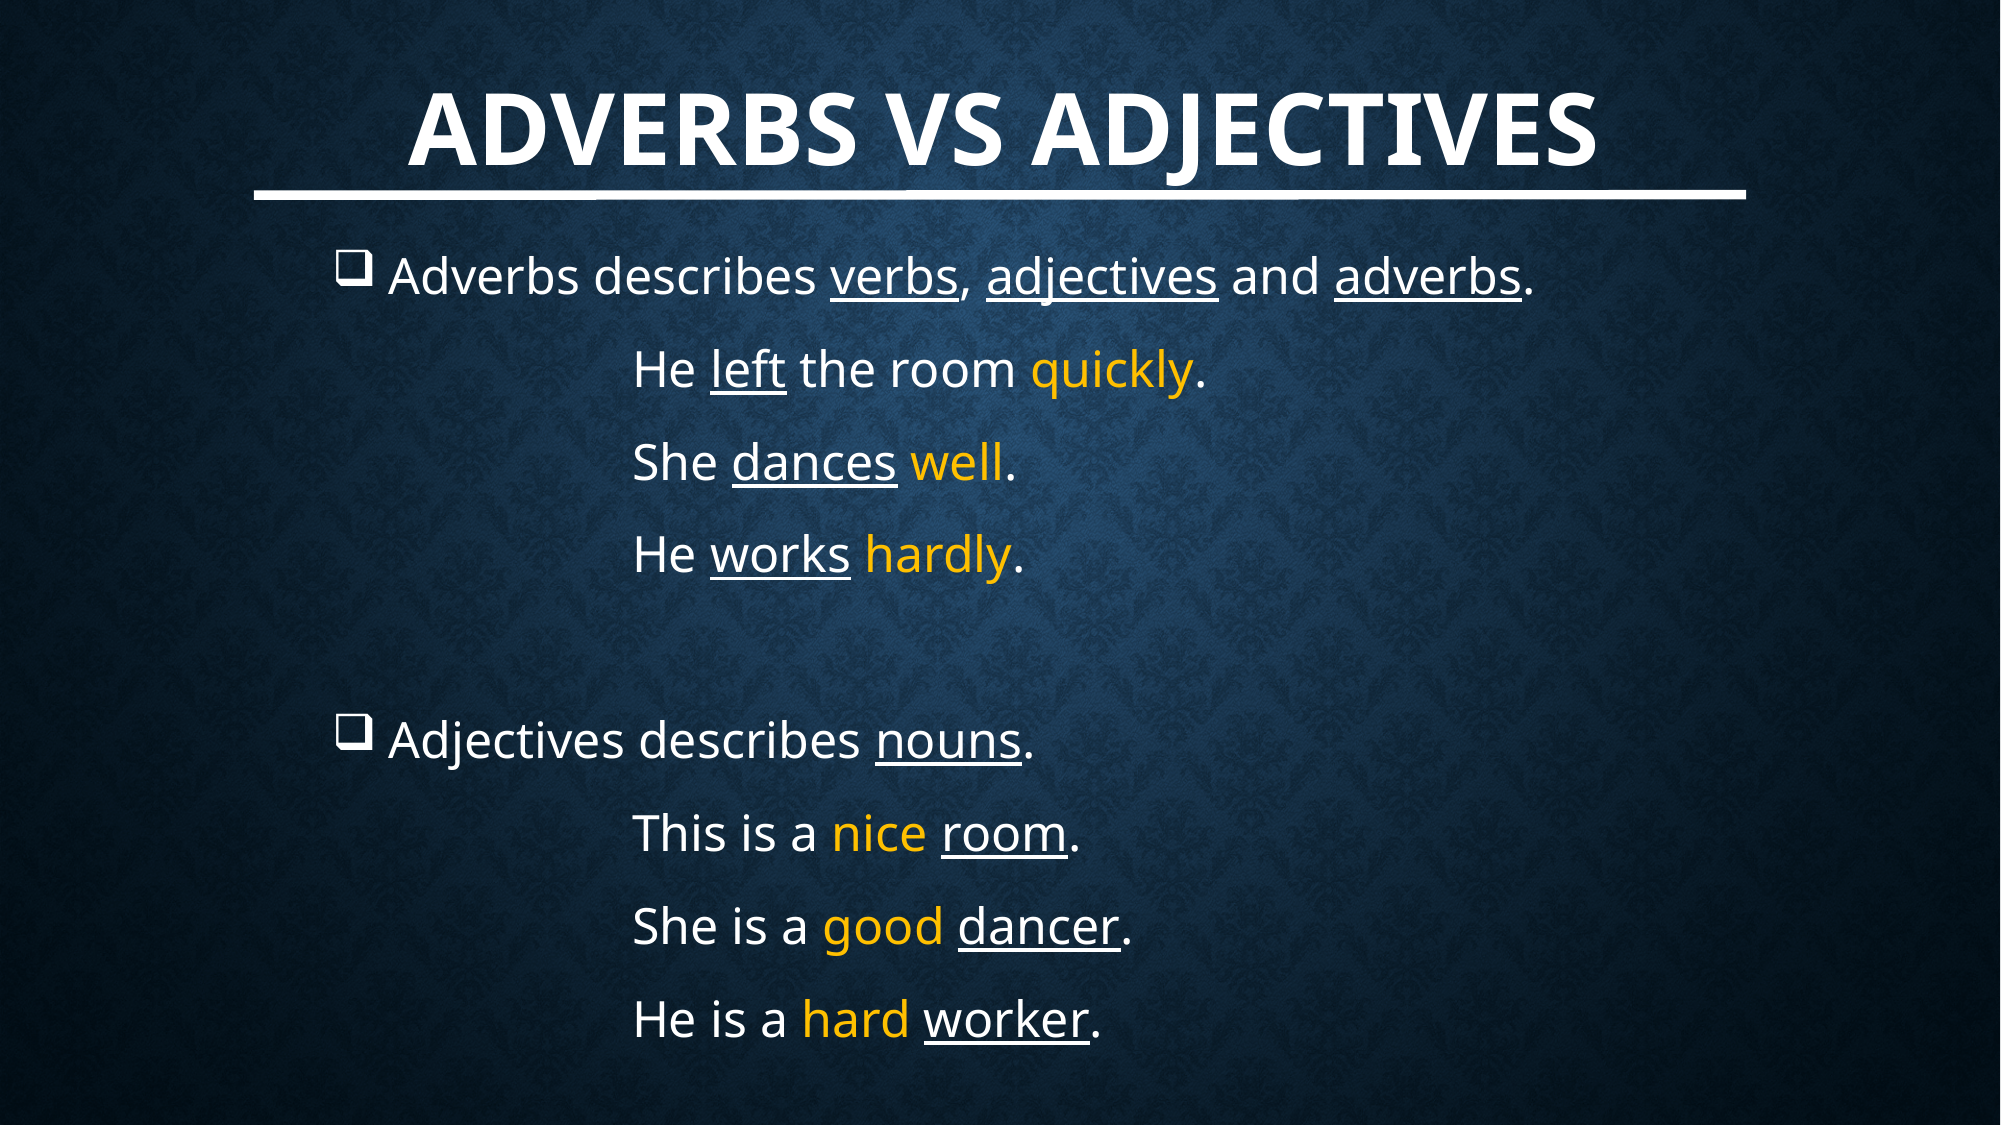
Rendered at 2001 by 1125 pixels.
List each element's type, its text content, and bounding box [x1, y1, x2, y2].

subtitle Adverbs describes verbs, adjectives and adverbs. He left the room quickly. She dances well. He works hardly. Adjectives describes nouns. This is a nice room. She is a good dancer. He is a hard worker. [317, 224, 1692, 1050]
title Adverbs vs adjectives [262, 66, 1747, 190]
